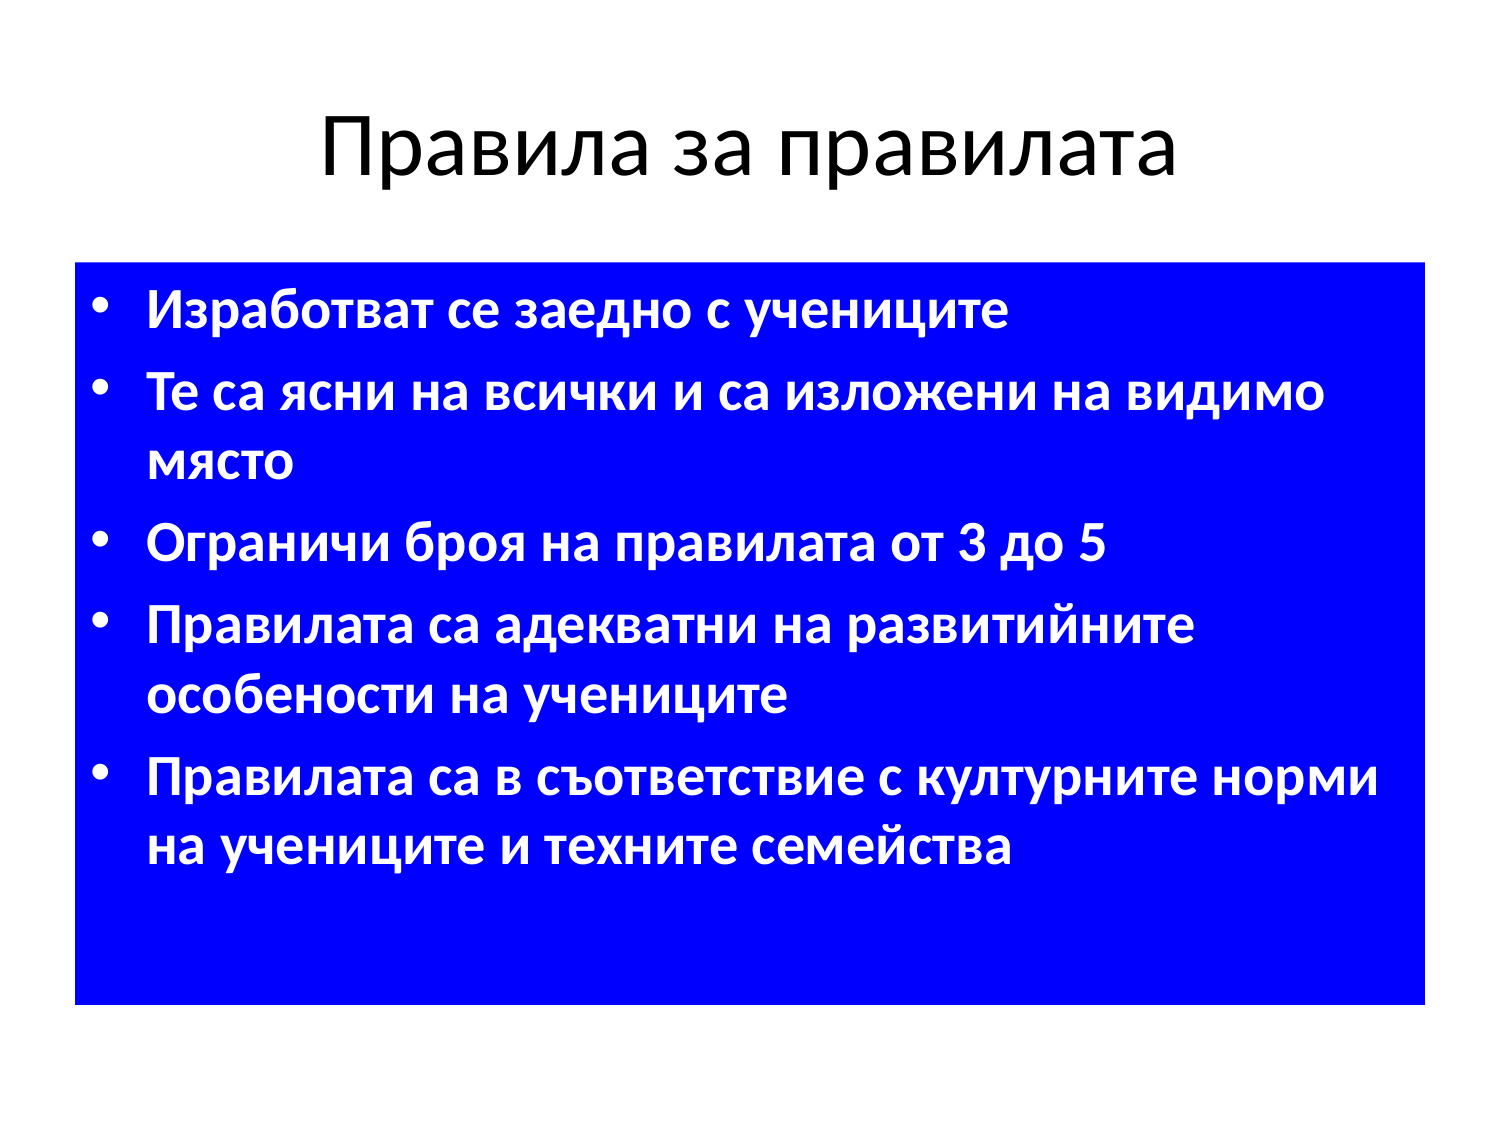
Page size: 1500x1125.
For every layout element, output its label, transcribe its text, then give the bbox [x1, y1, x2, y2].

list Изработват се заедно с учениците Те са ясни на всички и са изложени на видимо място Ограничи броя на правилата от 3 до 5 Правилата са адекватни на развитийните особености на учениците Правилата са в съответствие с културните норми на учениците и техните семейства [75, 262, 1425, 1005]
title Правила за правилата [75, 45, 1425, 233]
